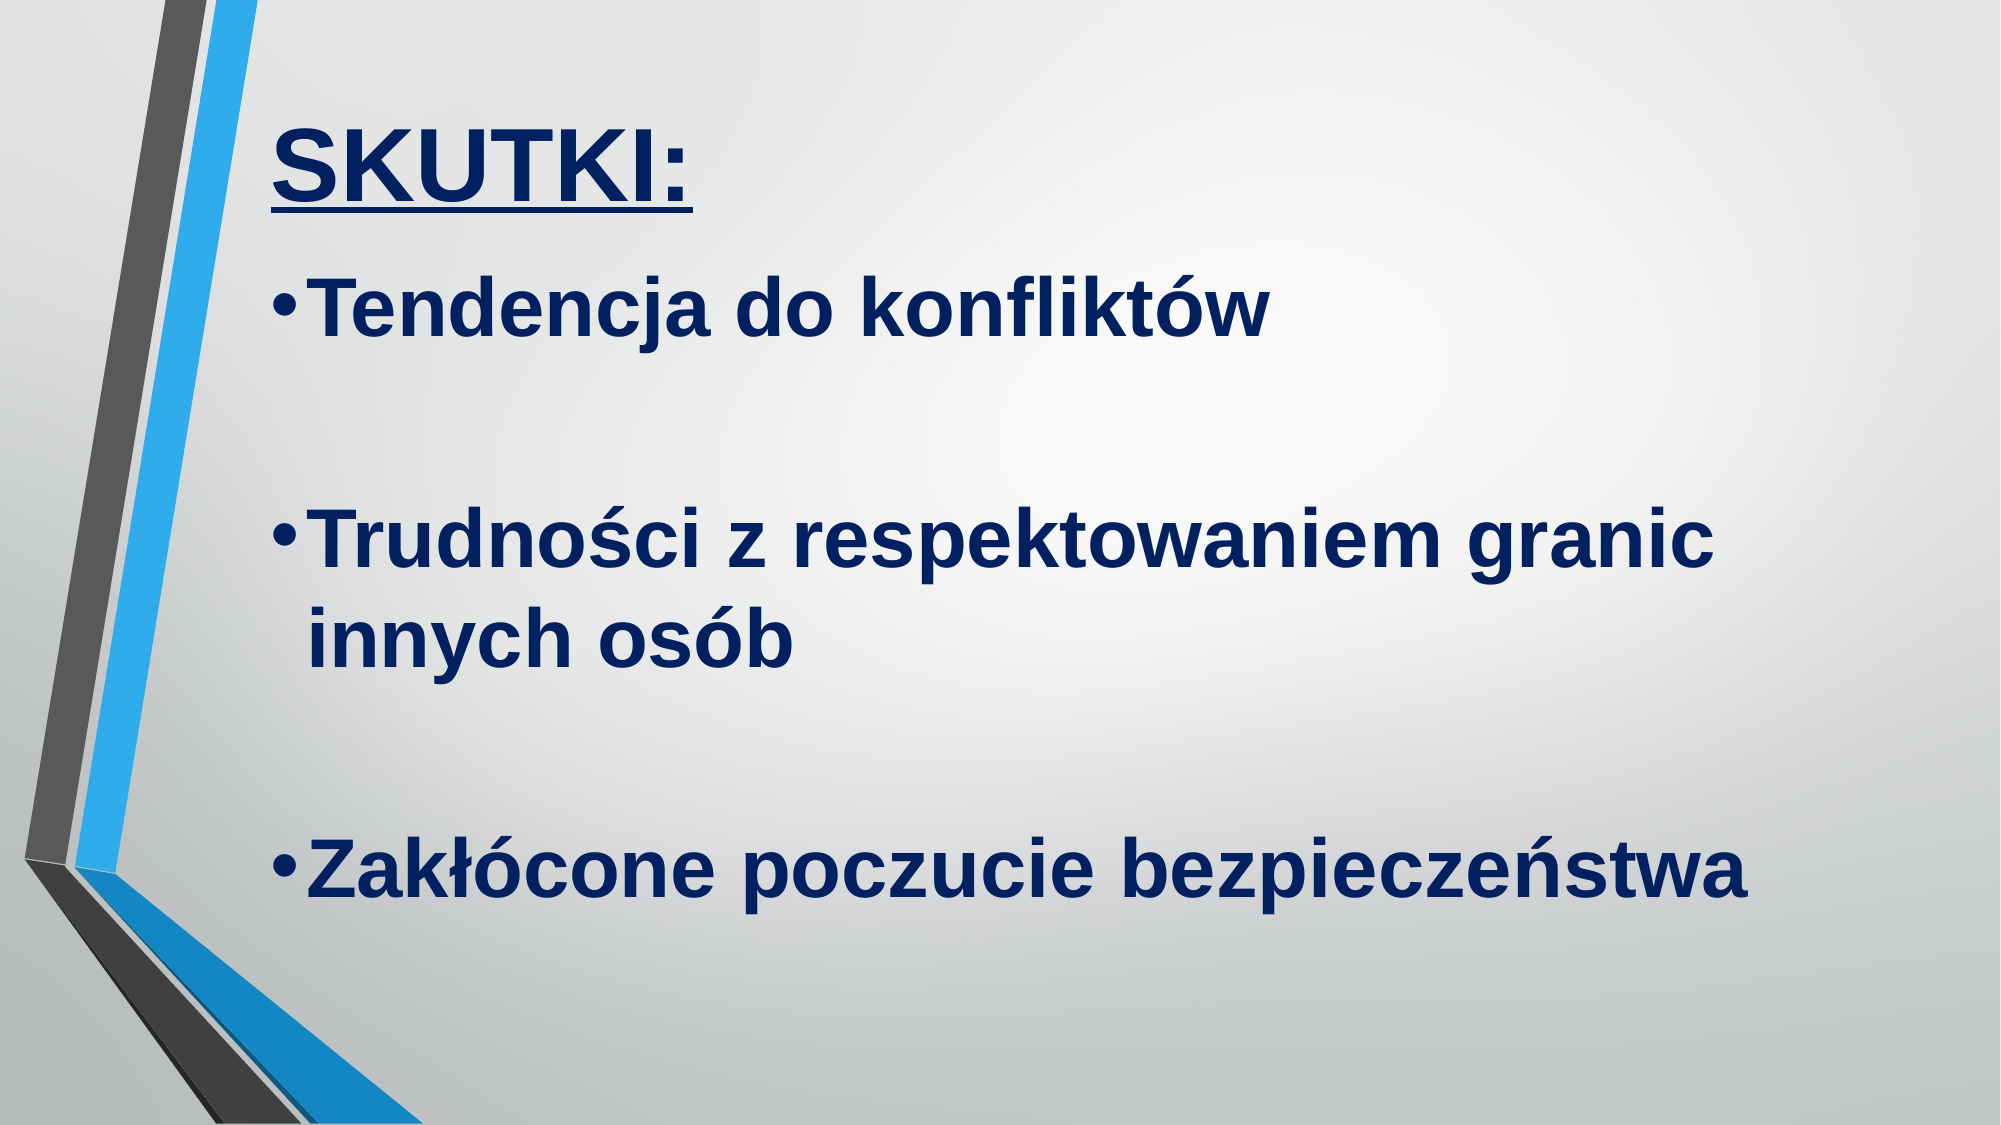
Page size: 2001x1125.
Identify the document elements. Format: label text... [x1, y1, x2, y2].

text_box SKUTKI: Tendencja do konfliktów Trudności z respektowaniem granic innych osób Zakłócone poczucie bezpieczeństwa [255, 90, 1910, 1014]
picture [0, 0, 2001, 1125]
